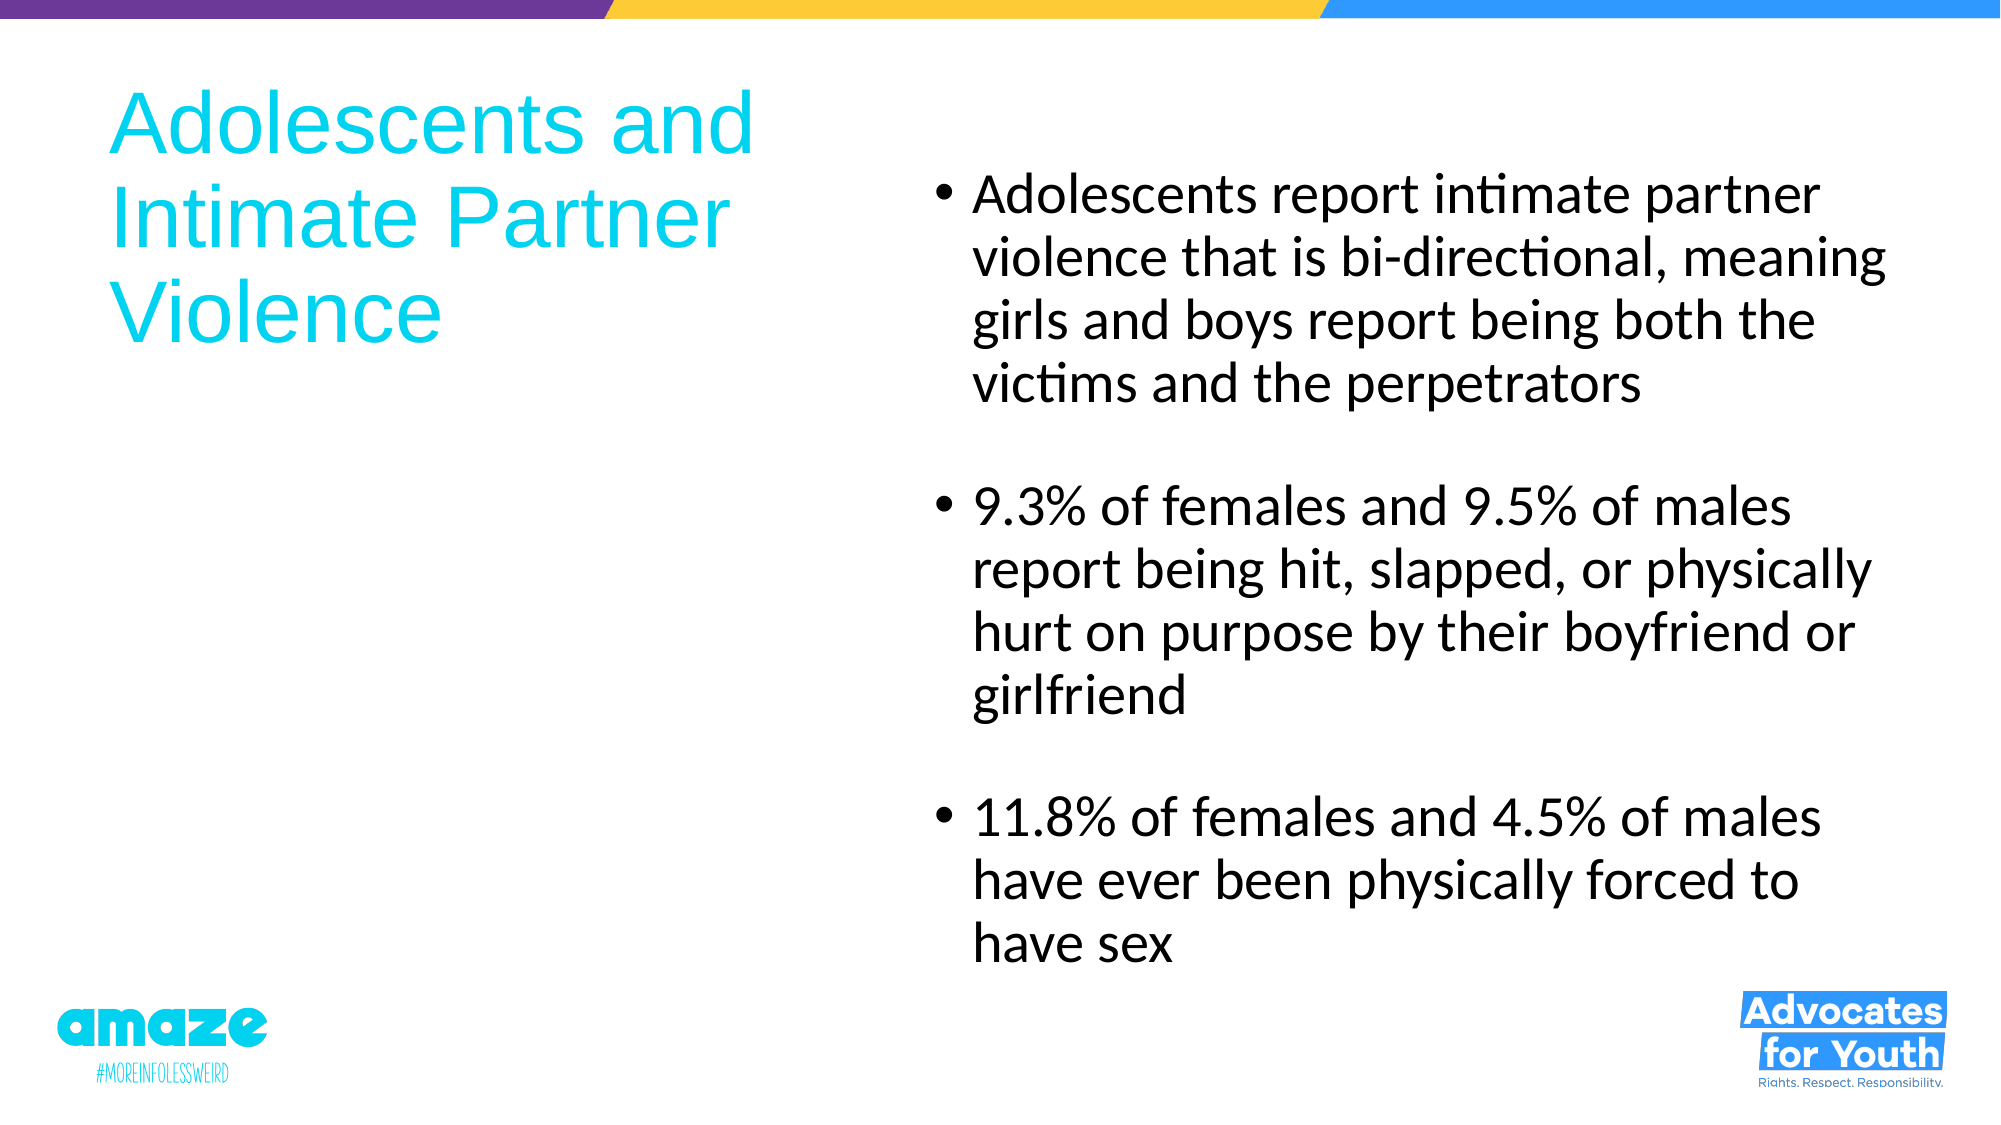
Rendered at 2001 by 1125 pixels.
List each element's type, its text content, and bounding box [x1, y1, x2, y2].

picture [1740, 991, 1947, 1087]
picture [0, 0, 2001, 28]
picture [0, 934, 321, 1125]
title Adolescents and Intimate Partner Violence [94, 70, 973, 468]
list Adolescents report intimate partner violence that is bi-directional, meaning girls and boys report being both the victims and the perpetrators 9.3% of females and 9.5% of males report being hit, slapped, or physically hurt on purpose by their boyfriend or girlfriend 11.8% of females and 4.5% of males have ever been physically forced to have sex [919, 156, 1924, 969]
